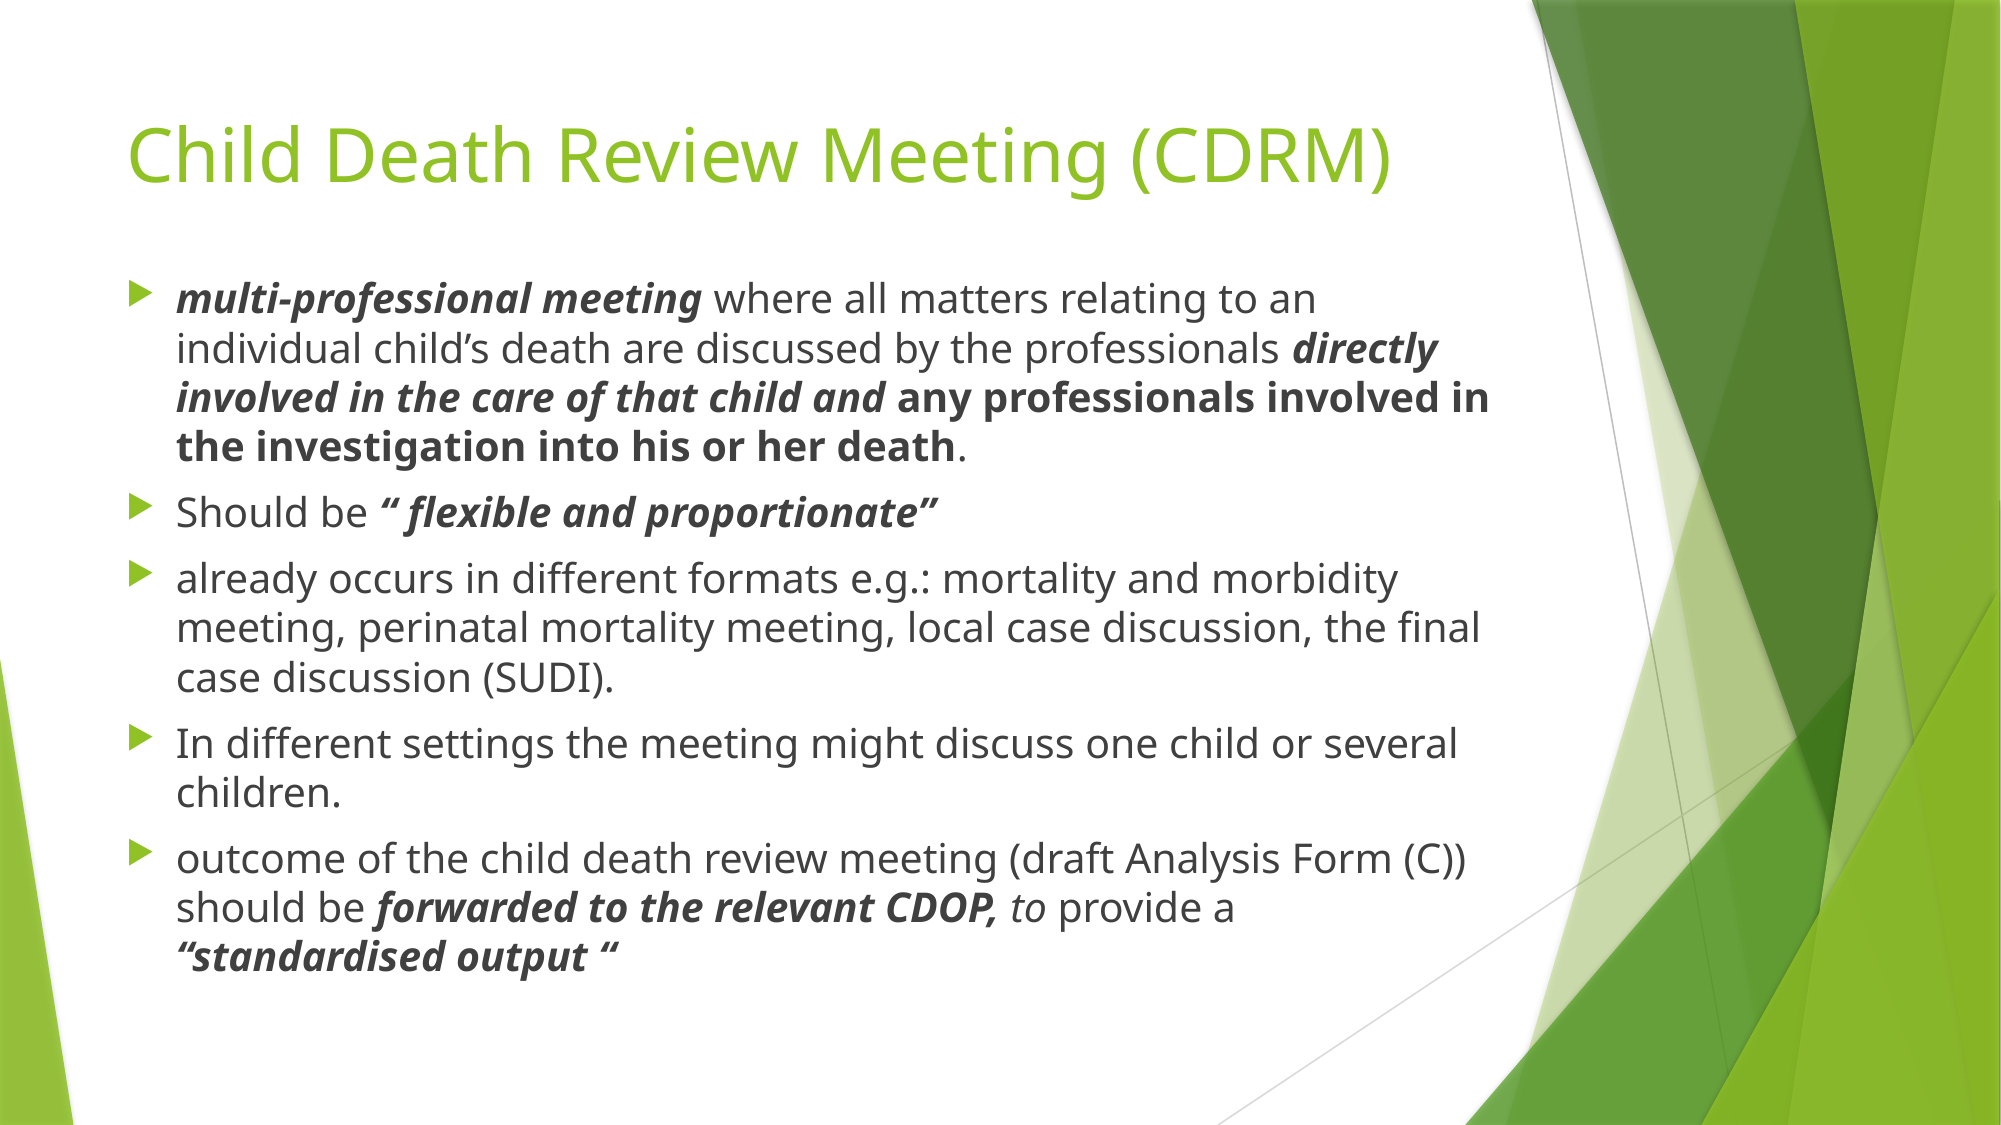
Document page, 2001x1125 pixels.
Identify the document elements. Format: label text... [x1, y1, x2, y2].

title Child Death Review Meeting (CDRM) [111, 99, 1522, 265]
list multi-professional meeting where all matters relating to an individual child’s death are discussed by the professionals directly involved in the care of that child and any professionals involved in the investigation into his or her death. Should be “ flexible and proportionate” already occurs in different formats e.g.: mortality and morbidity meeting, perinatal mortality meeting, local case discussion, the final case discussion (SUDI). In different settings the meeting might discuss one child or several children. outcome of the child death review meeting (draft Analysis Form (C)) should be forwarded to the relevant CDOP, to provide a “standardised output “ [111, 265, 1522, 992]
